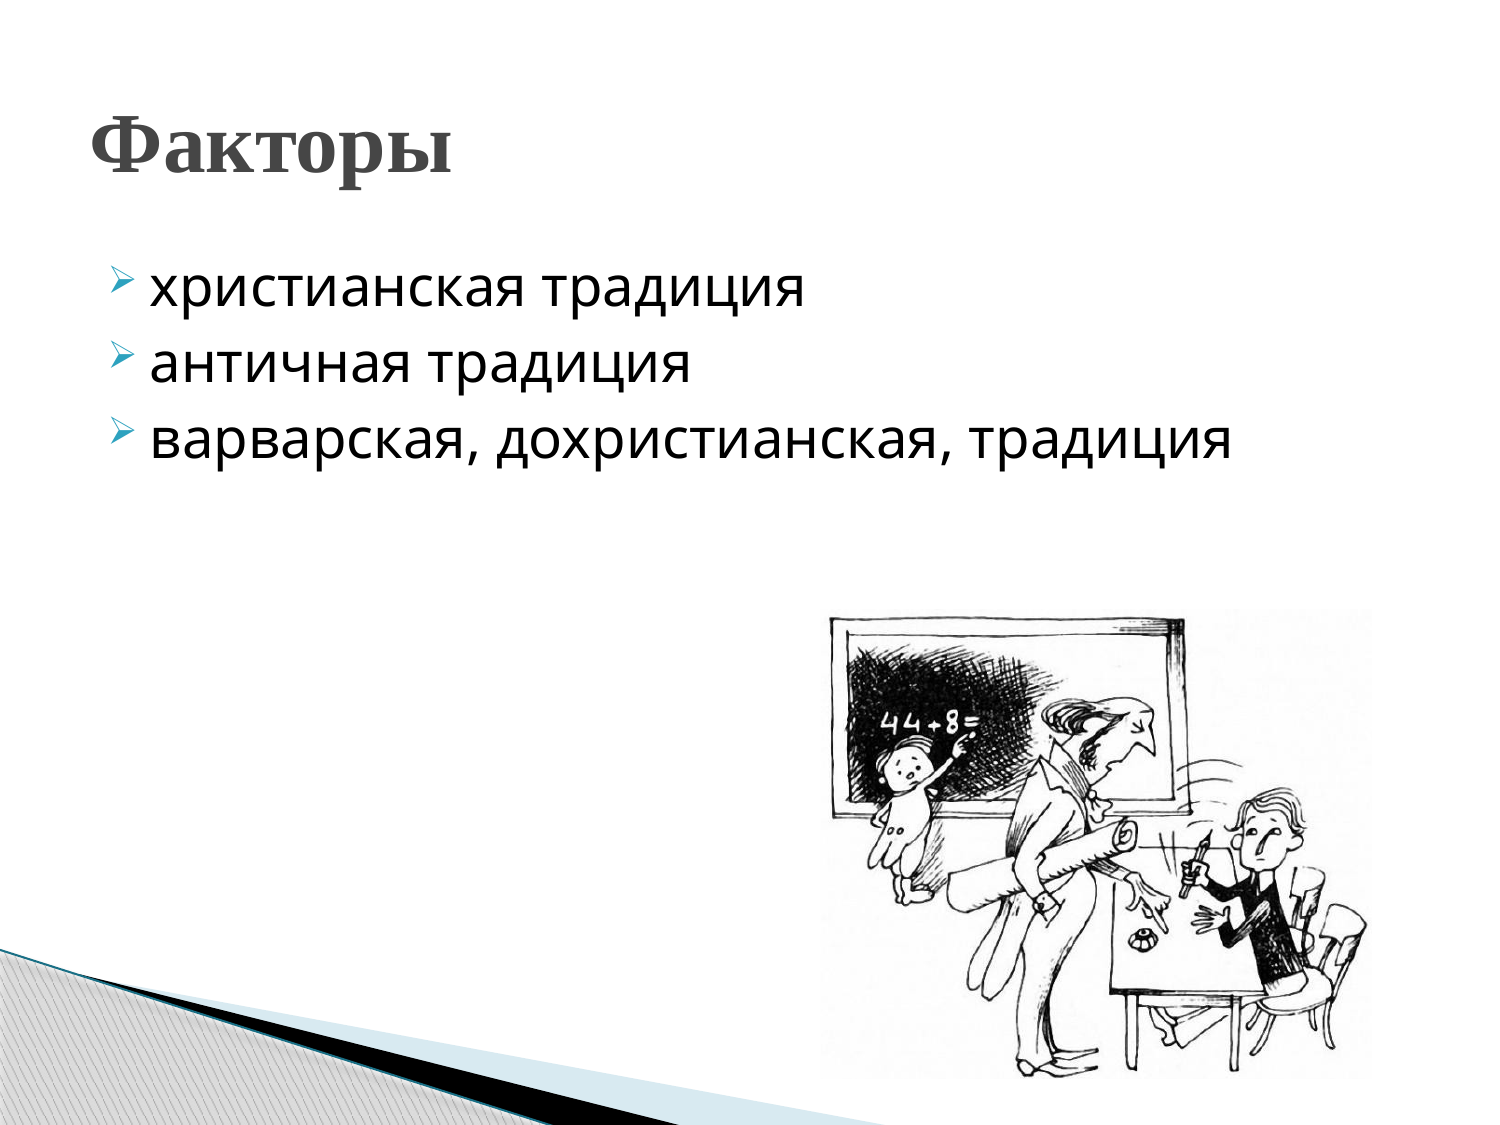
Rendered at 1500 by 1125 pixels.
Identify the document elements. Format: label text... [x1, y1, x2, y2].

list христианская традиция античная традиция варварская, дохристианская, традиция [75, 243, 1425, 986]
title Факторы [75, 45, 1425, 233]
picture [820, 609, 1372, 1079]
